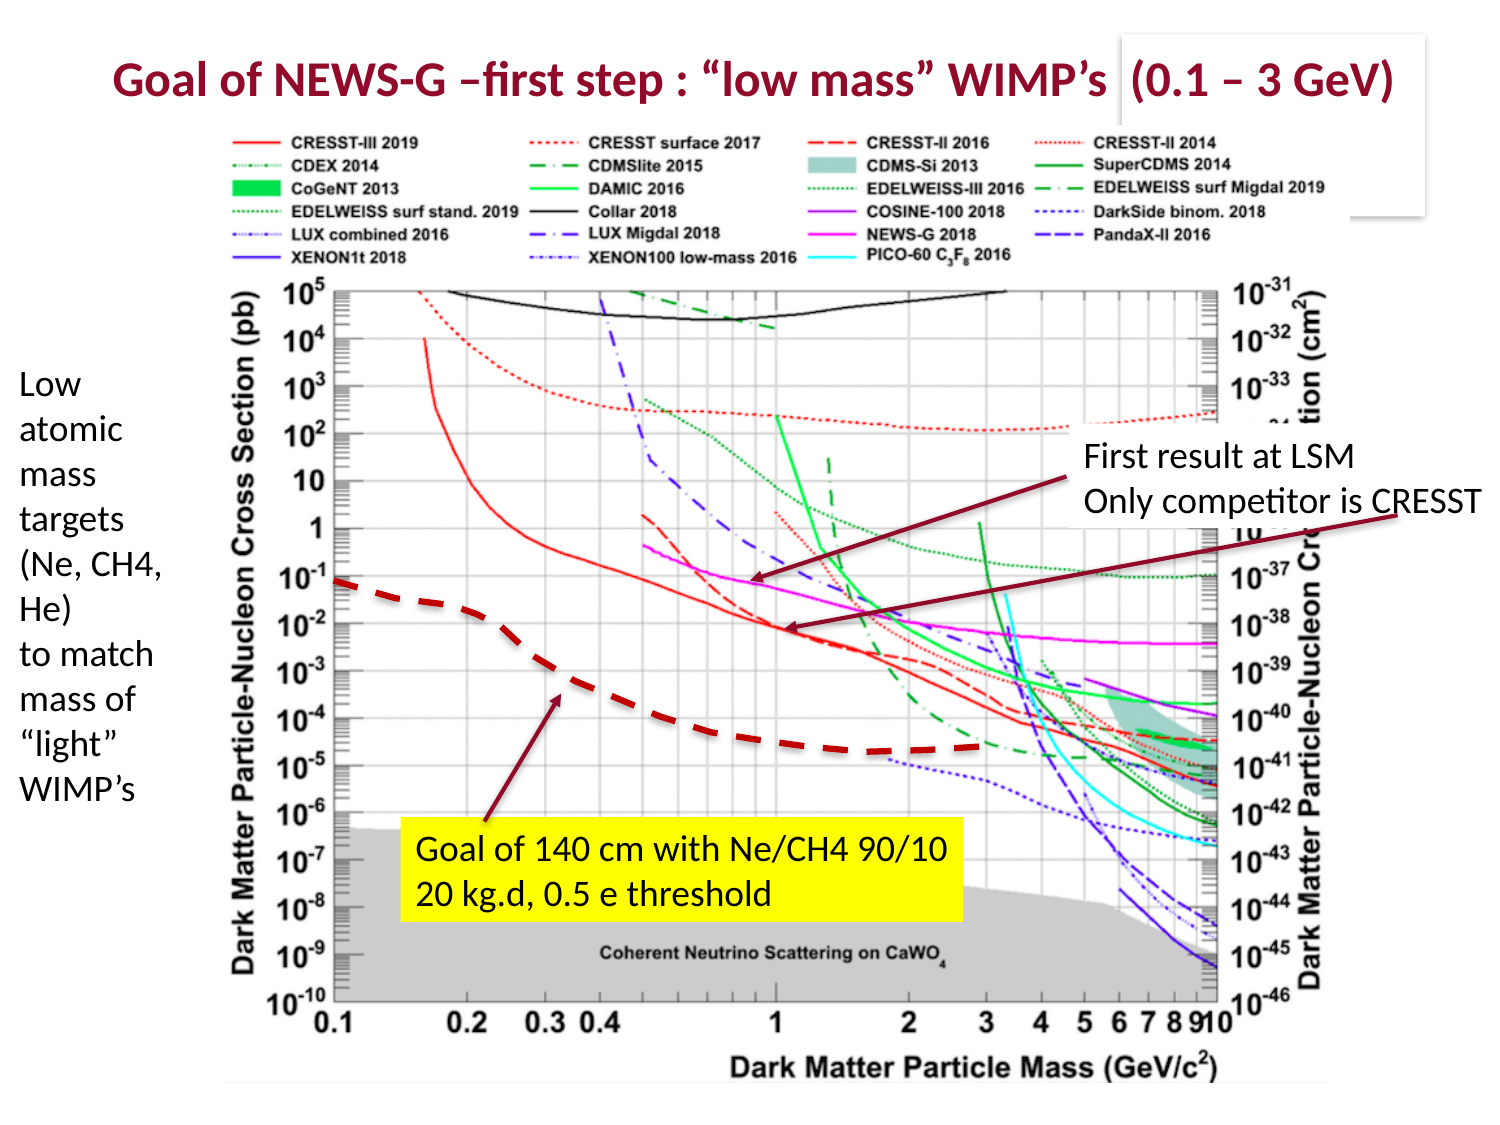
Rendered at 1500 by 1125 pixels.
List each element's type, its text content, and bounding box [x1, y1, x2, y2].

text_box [484, 693, 562, 822]
title Goal of NEWS-G –first step : “low mass” WIMP’s (0.1 – 3 GeV) [112, 0, 1460, 155]
text_box First result at LSM Only competitor is CRESST [1354, 423, 1498, 529]
picture [218, 125, 1350, 1083]
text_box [749, 476, 1067, 581]
text_box Low atomic mass targets (Ne, CH4, He) to match mass of “light” WIMP’s [4, 351, 183, 817]
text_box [783, 514, 1398, 630]
